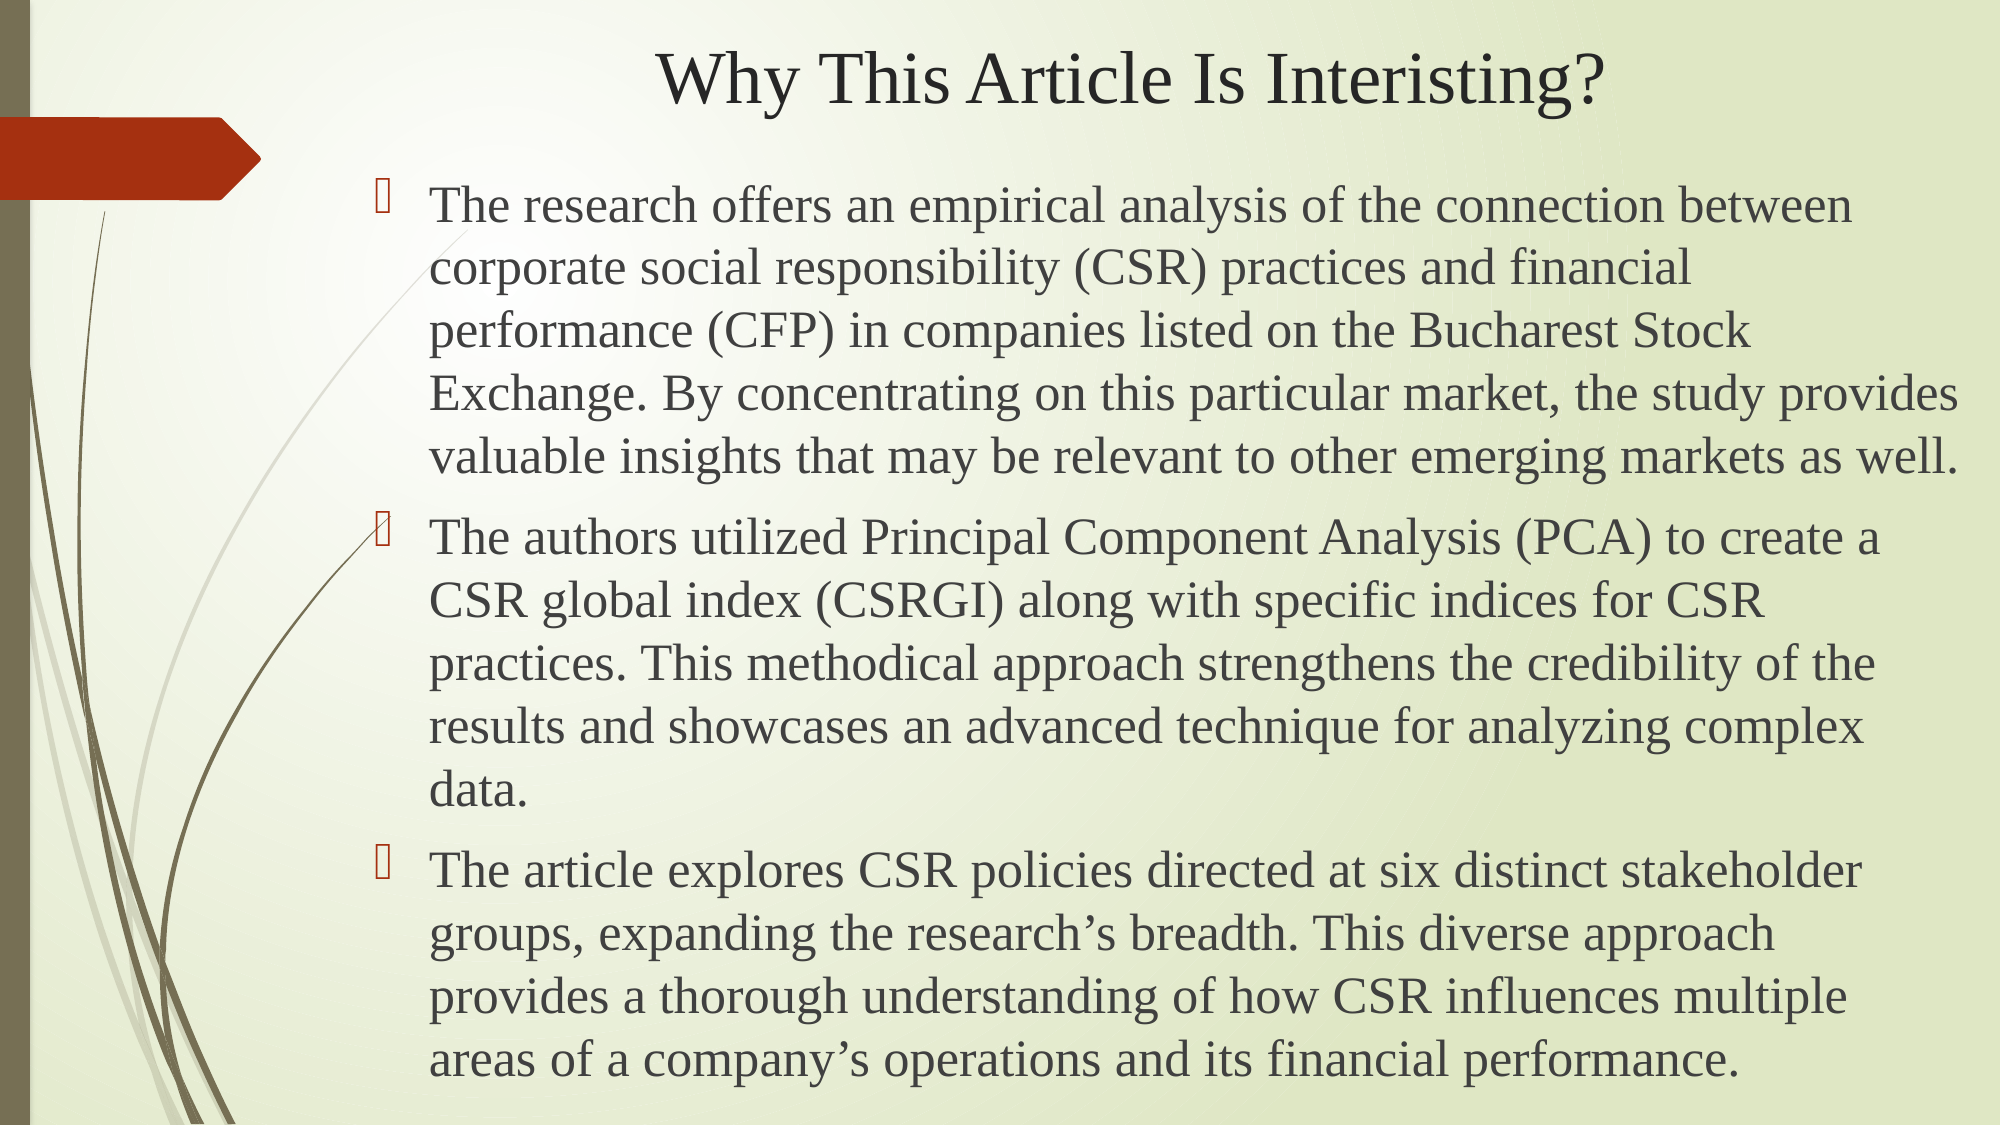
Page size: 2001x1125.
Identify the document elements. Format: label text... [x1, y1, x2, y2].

title Why This Article Is Interisting? [400, 21, 1863, 162]
list The research offers an empirical analysis of the connection between corporate social responsibility (CSR) practices and financial performance (CFP) in companies listed on the Bucharest Stock Exchange. By concentrating on this particular market, the study provides valuable insights that may be relevant to other emerging markets as well. The authors utilized Principal Component Analysis (PCA) to create a CSR global index (CSRGI) along with specific indices for CSR practices. This methodical approach strengthens the credibility of the results and showcases an advanced technique for analyzing complex data. The article explores CSR policies directed at six distinct stakeholder groups, expanding the research’s breadth. This diverse approach provides a thorough understanding of how CSR influences multiple areas of a company’s operations and its financial performance. [359, 162, 1985, 1125]
